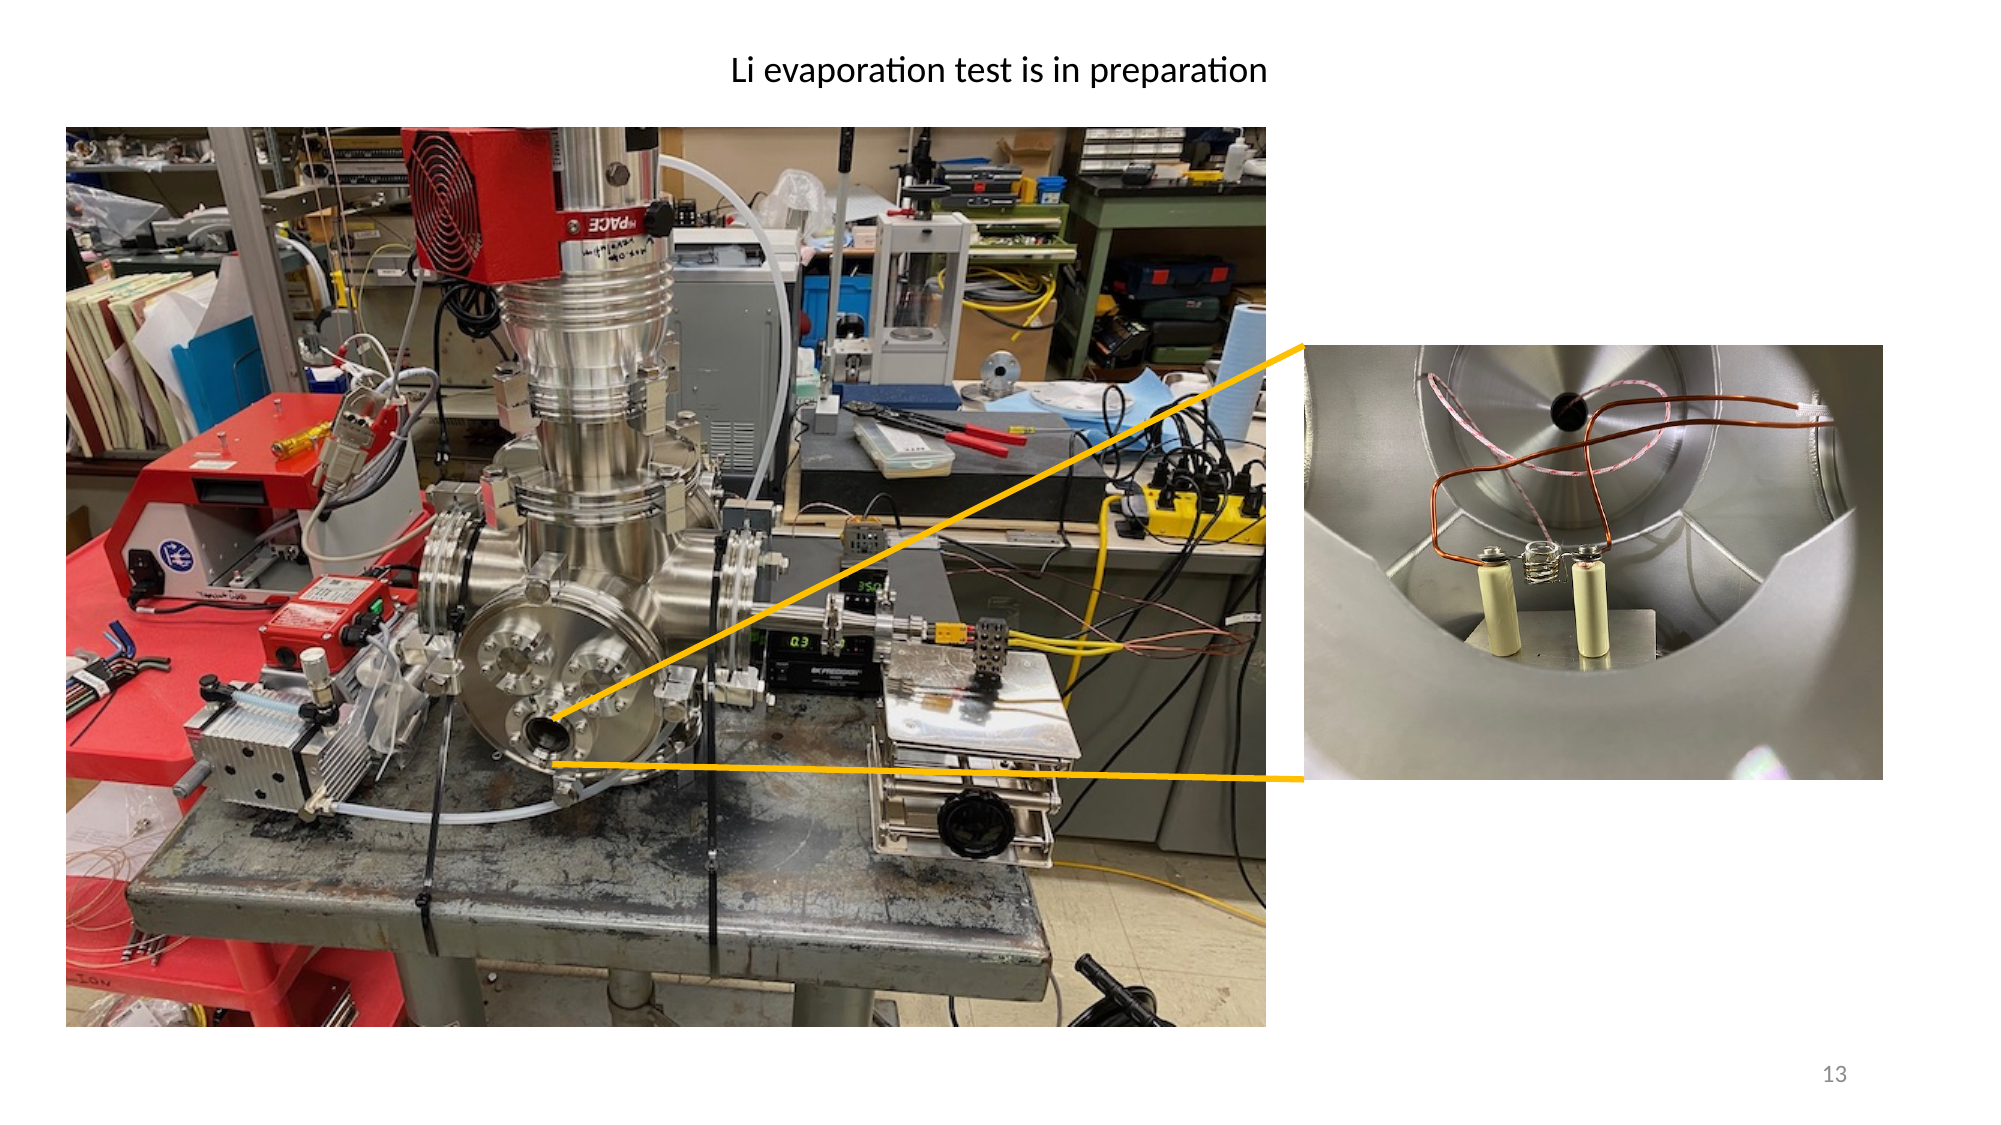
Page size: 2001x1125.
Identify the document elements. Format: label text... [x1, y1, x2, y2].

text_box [552, 345, 1305, 720]
slide_number 13 [1412, 1042, 1863, 1103]
picture [66, 127, 1266, 1027]
text_box Li evaporation test is in preparation [716, 37, 1284, 98]
picture [1304, 345, 1883, 780]
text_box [552, 763, 1305, 780]
